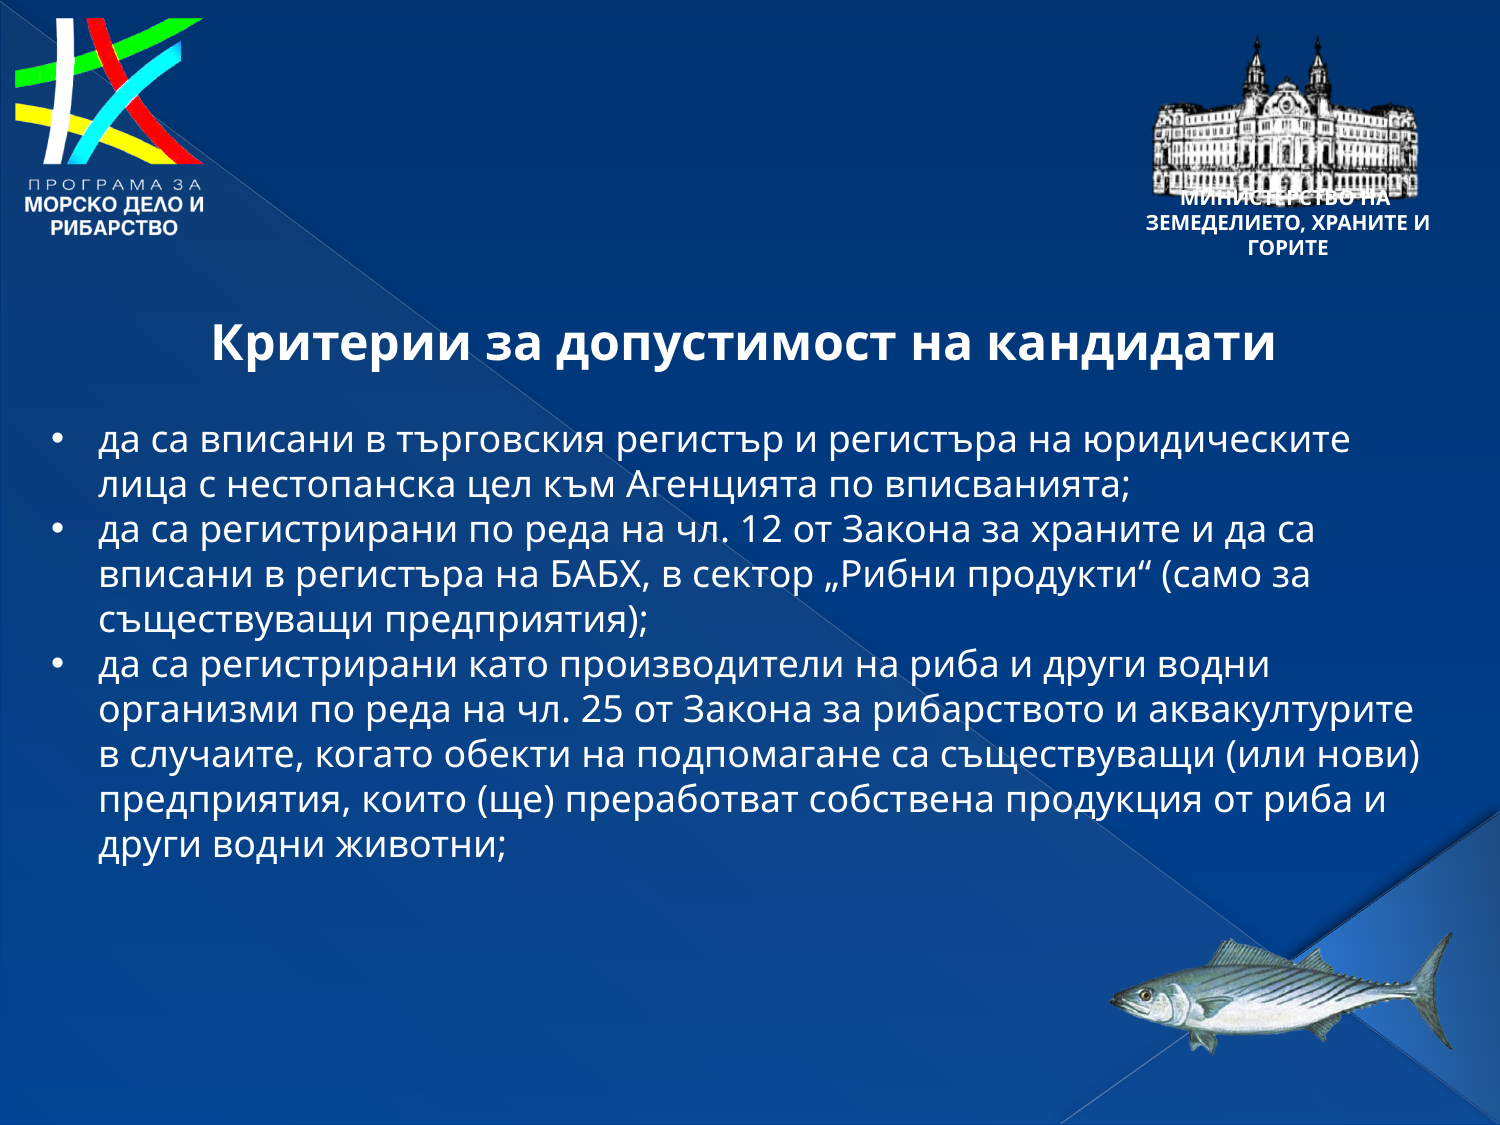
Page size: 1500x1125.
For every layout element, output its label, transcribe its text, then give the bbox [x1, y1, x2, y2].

picture [0, 8, 215, 241]
text_box Критерии за допустимост на кандидати да са вписани в търговския регистър и регистъра на юридическите лица с нестопанска цел към Агенцията по вписванията; да са регистрирани по реда на чл. 12 от Закона за храните и да са вписани в регистъра на БАБХ, в сектор „Рибни продукти“ (само за съществуващи предприятия); да са регистрирани като производители на риба и други водни организми по реда на чл. 25 от Закона за рибарството и аквакултурите в случаите, когато обекти на подпомагане са съществуващи (или нови) предприятия, които (ще) преработват собствена продукция от риба и други водни животни; [36, 302, 1453, 873]
picture [1106, 928, 1458, 1059]
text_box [1093, 30, 1482, 268]
